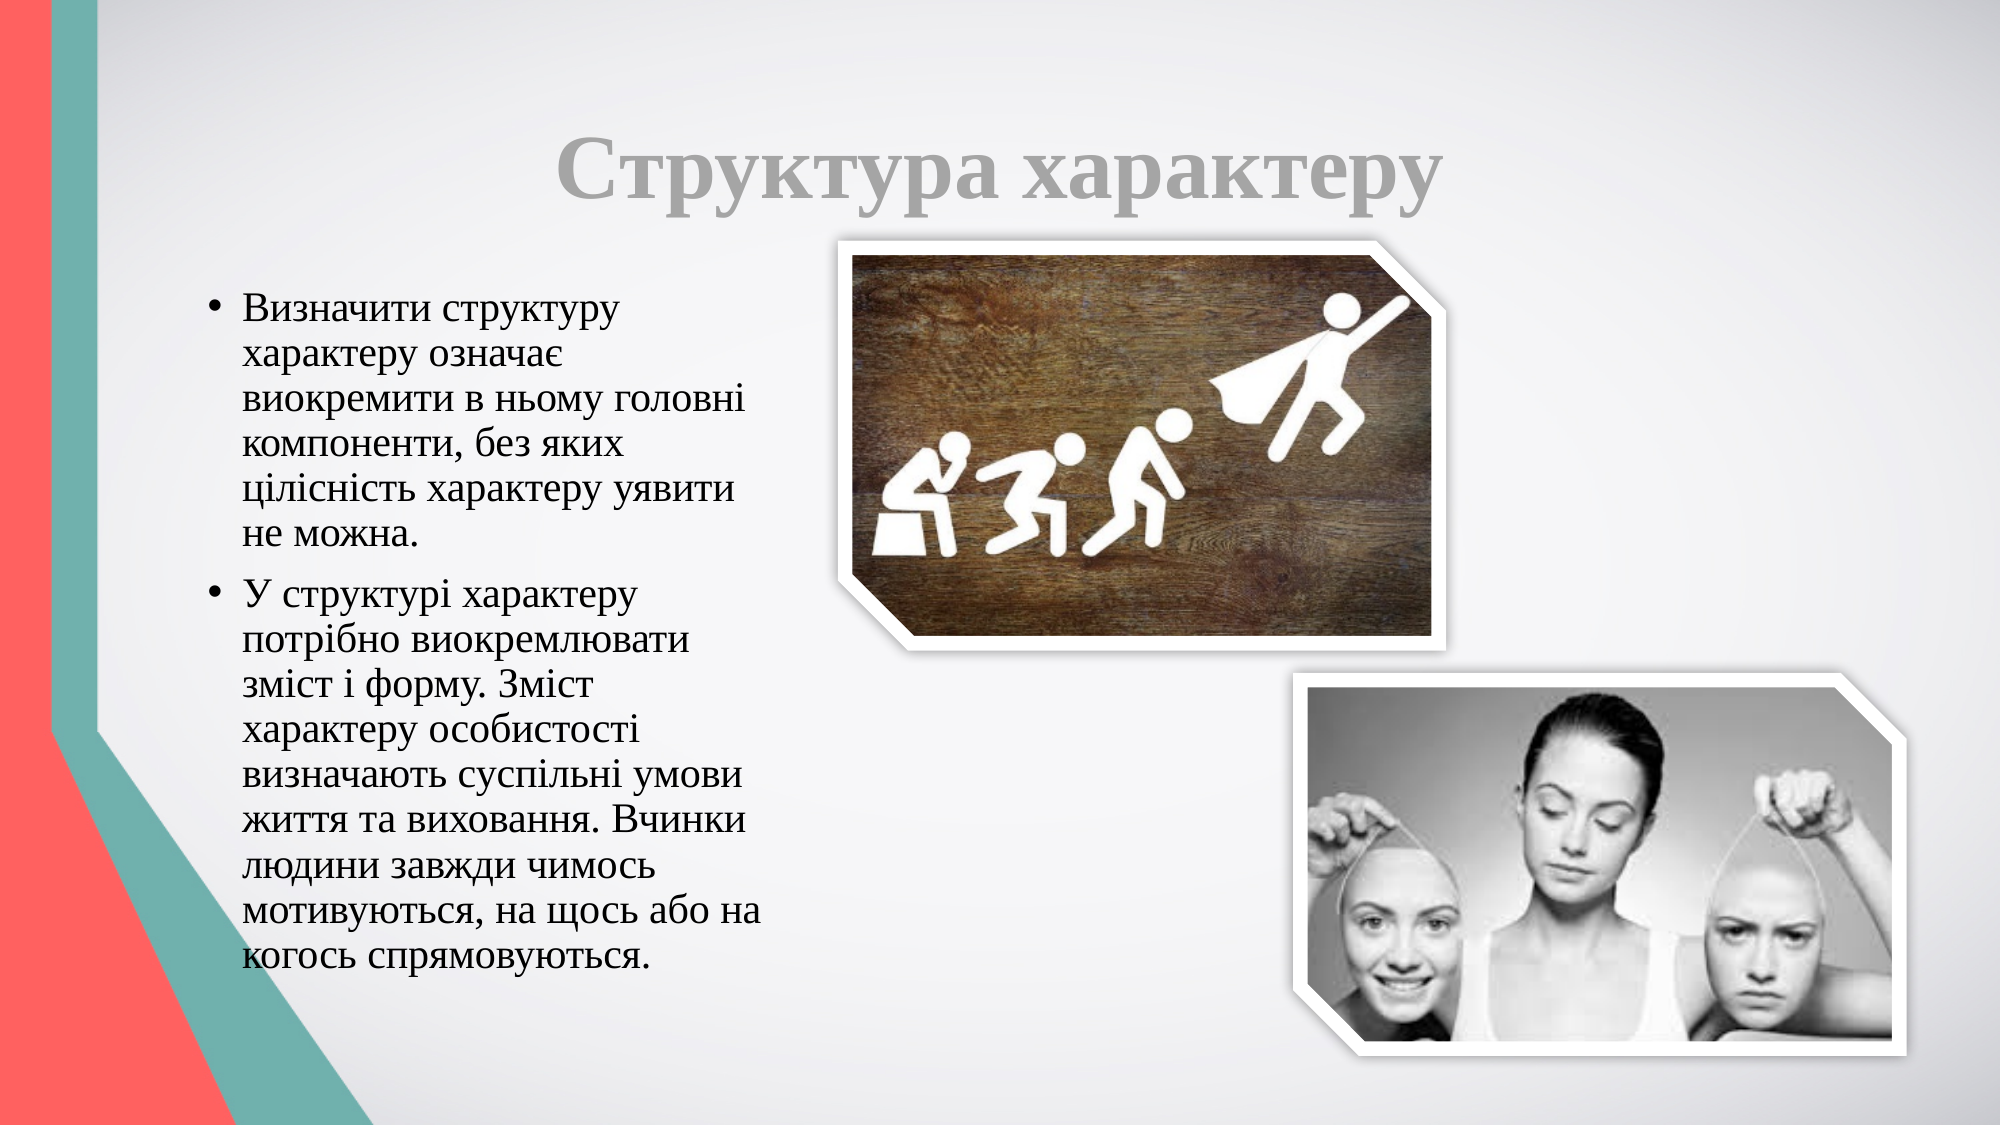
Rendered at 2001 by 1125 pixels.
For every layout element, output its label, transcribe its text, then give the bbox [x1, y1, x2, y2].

picture [0, 0, 2000, 1125]
title Структура характеру [137, 59, 1863, 278]
list Визначити структуру характеру означає виокремити в ньому головні компоненти, без яких цілісність характеру уявити не можна. У структурі характеру потрібно виокремлювати зміст і форму. Зміст характеру особистості визначають суспільні умови життя та виховання. Вчинки людини завжди чимось мотивуються, на щось або на когось спрямовуються. [192, 277, 791, 992]
